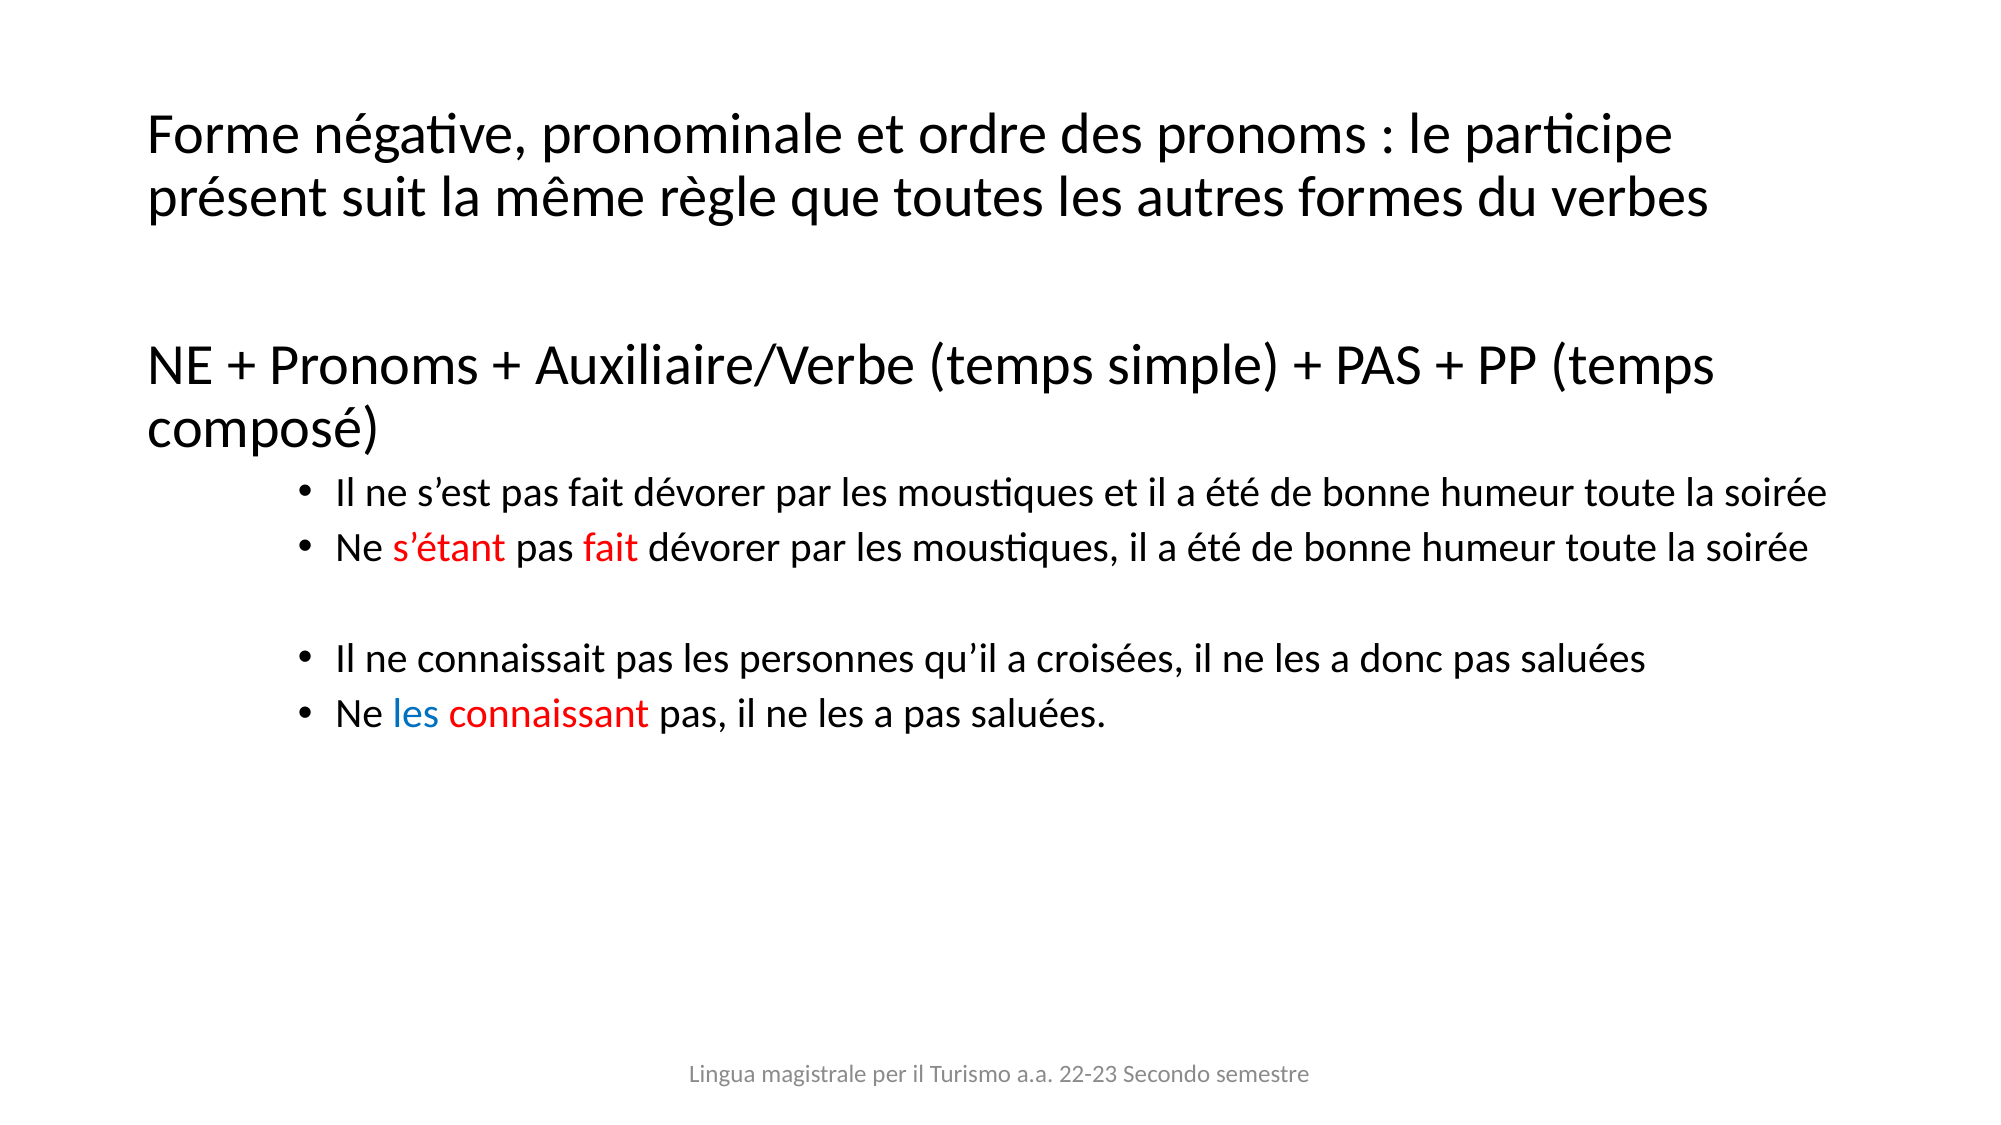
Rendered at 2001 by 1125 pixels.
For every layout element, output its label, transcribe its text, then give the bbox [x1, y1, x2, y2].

footer Lingua magistrale per il Turismo a.a. 22-23 Secondo semestre [662, 1042, 1338, 1103]
list Forme négative, pronominale et ordre des pronoms : le participe présent suit la même règle que toutes les autres formes du verbes NE + Pronoms + Auxiliaire/Verbe (temps simple) + PAS + PP (temps composé) Il ne s’est pas fait dévorer par les moustiques et il a été de bonne humeur toute la soirée Ne s’étant pas fait dévorer par les moustiques, il a été de bonne humeur toute la soirée Il ne connaissait pas les personnes qu’il a croisées, il ne les a donc pas saluées Ne les connaissant pas, il ne les a pas saluées. [132, 96, 1863, 1062]
